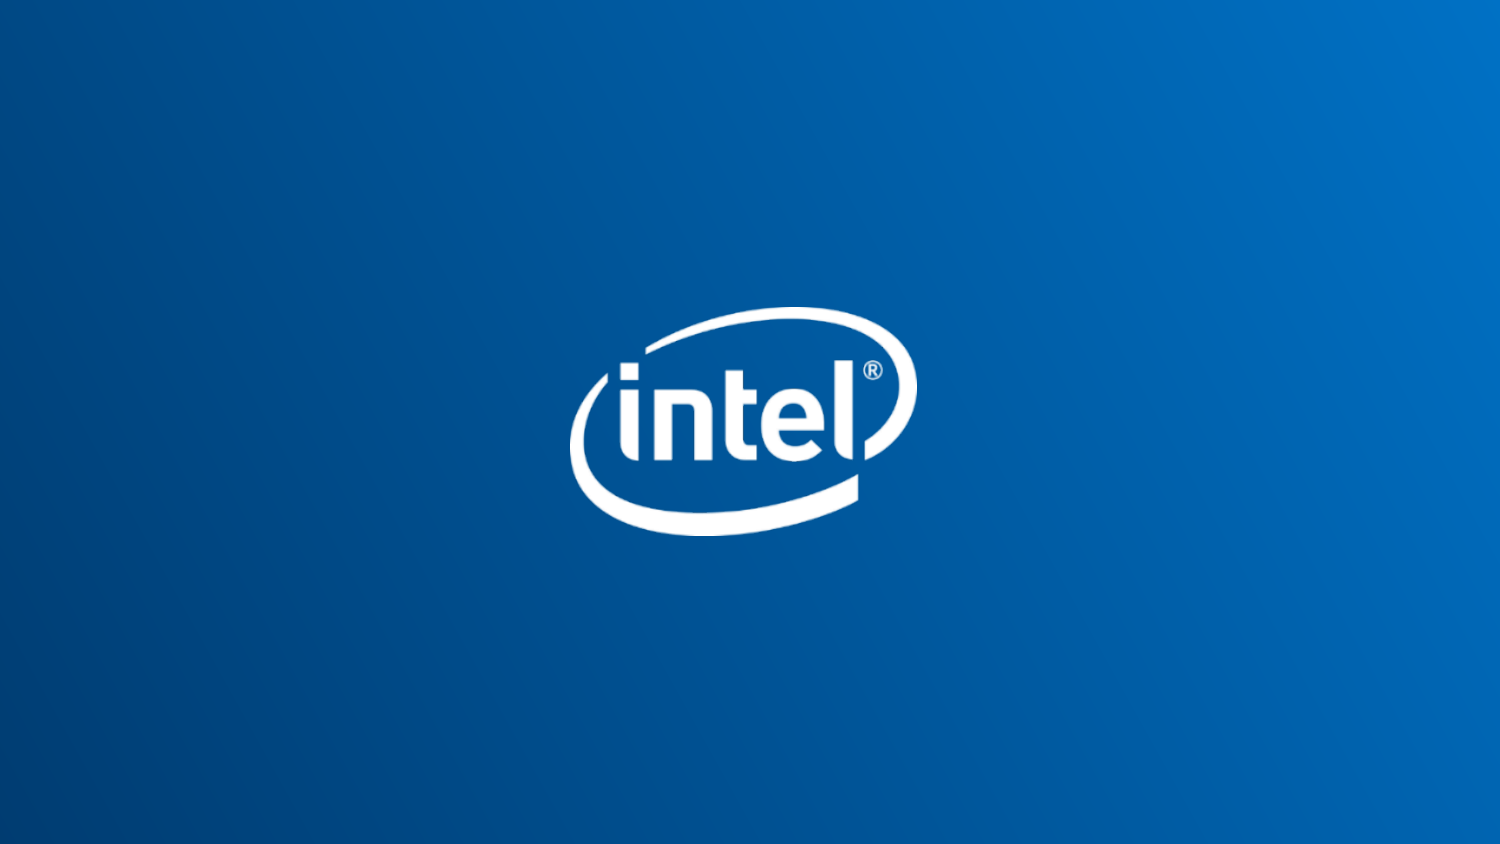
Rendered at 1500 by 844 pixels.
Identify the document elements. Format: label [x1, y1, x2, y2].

picture [570, 307, 917, 536]
